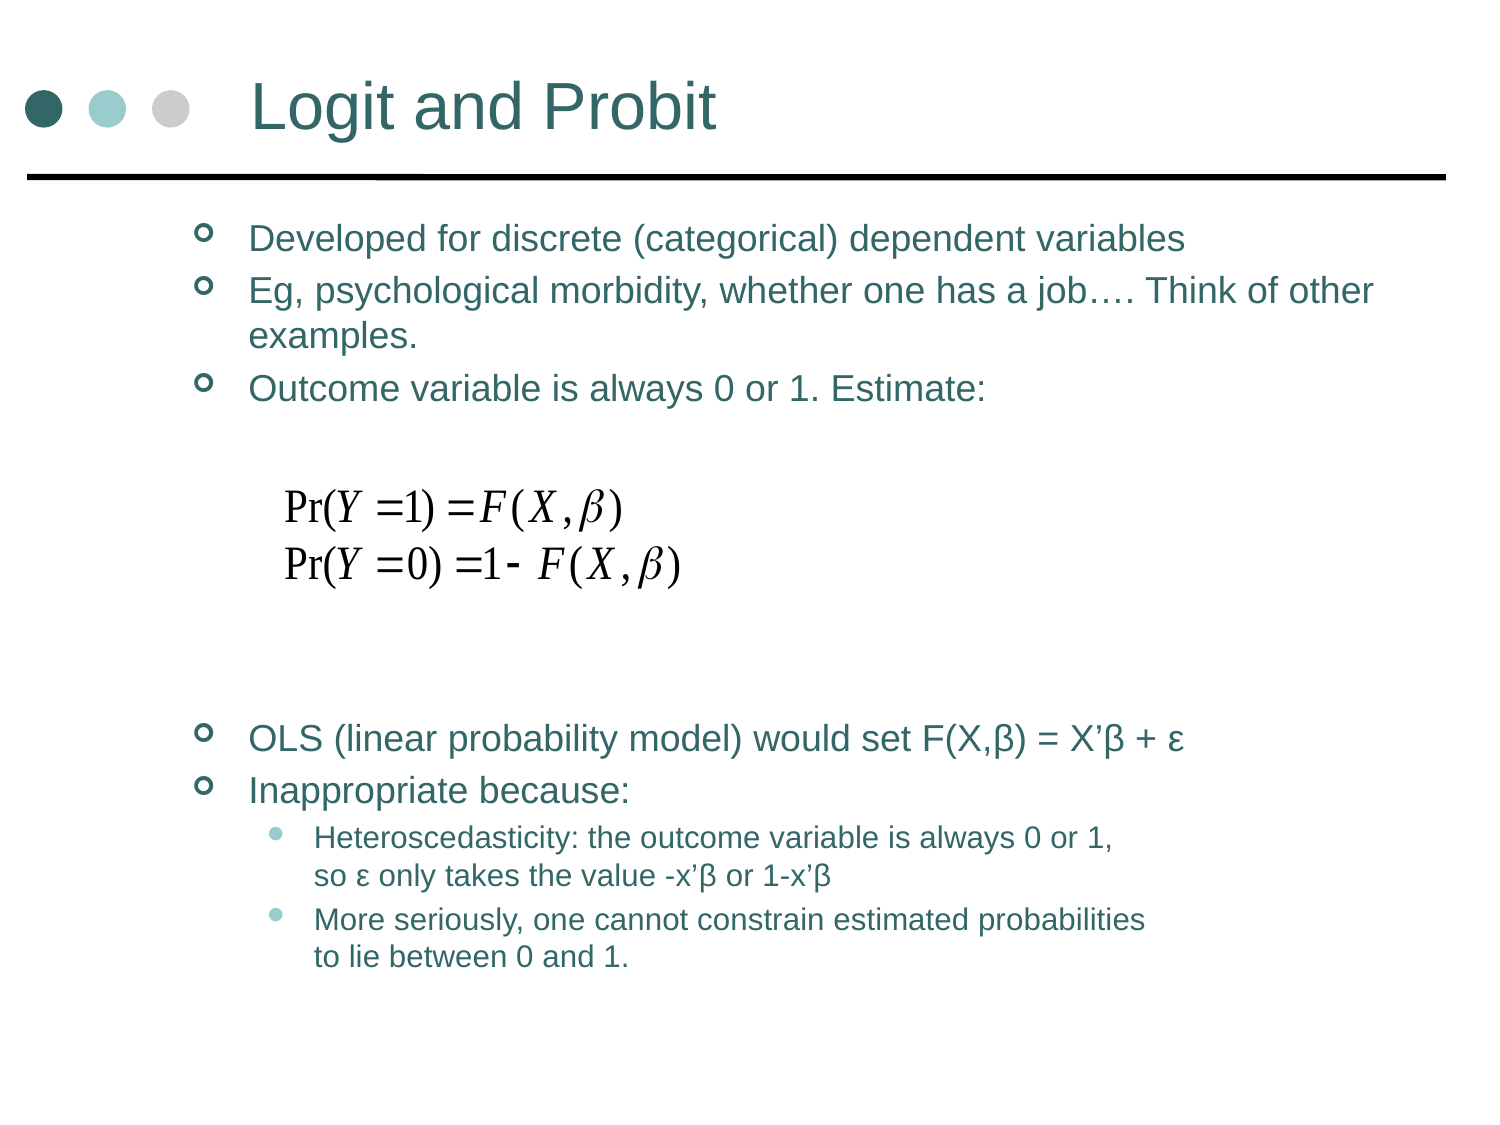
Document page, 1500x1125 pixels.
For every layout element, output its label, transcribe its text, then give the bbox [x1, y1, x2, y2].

title Logit and Probit [235, 29, 1447, 178]
list Developed for discrete (categorical) dependent variables Eg, psychological morbidity, whether one has a job…. Think of other examples. Outcome variable is always 0 or 1. Estimate: OLS (linear probability model) would set F(X,β) = X’β + ε Inappropriate because: Heteroscedasticity: the outcome variable is always 0 or 1, so ε only takes the value -x’β or 1-x’β More seriously, one cannot constrain estimated probabilities to lie between 0 and 1. [176, 206, 1447, 1093]
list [277, 479, 690, 600]
